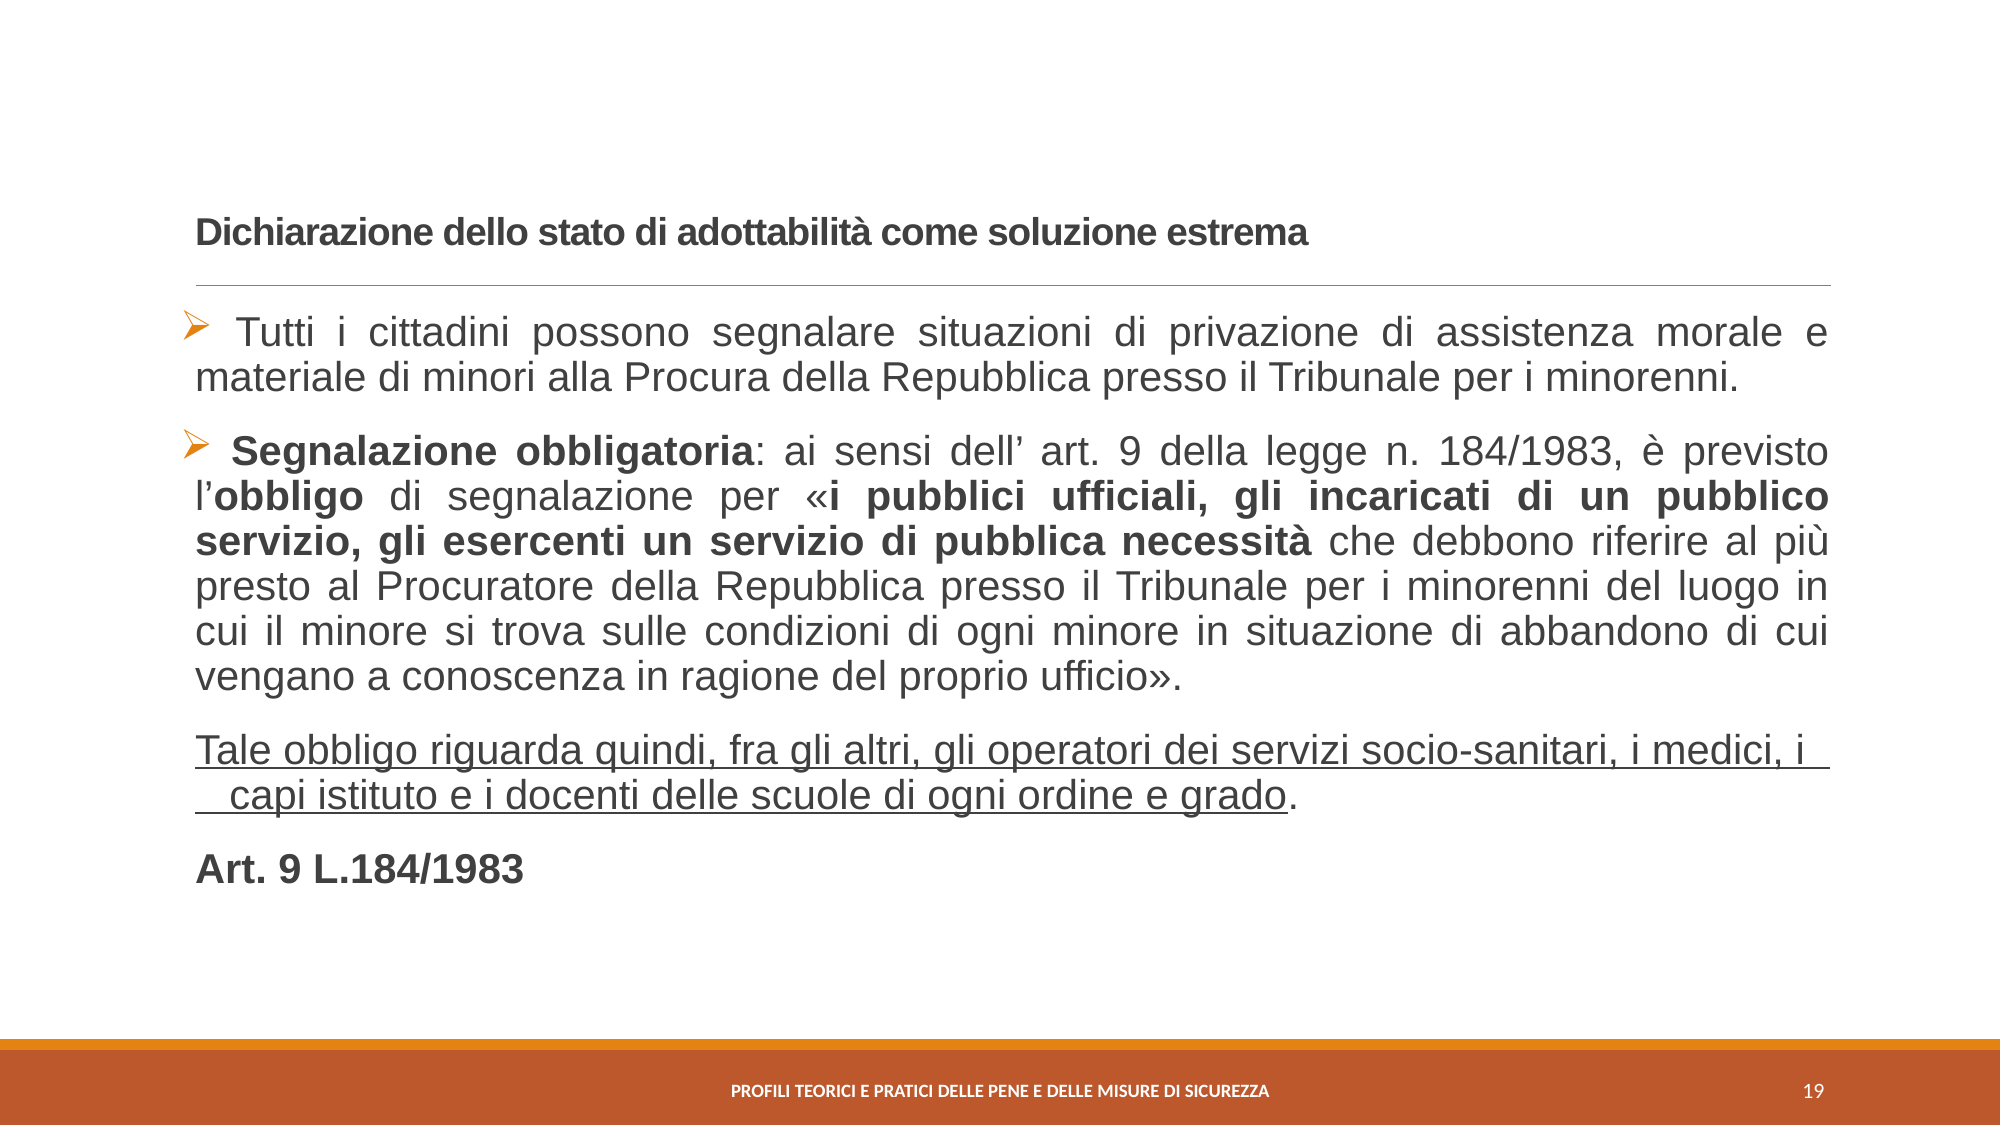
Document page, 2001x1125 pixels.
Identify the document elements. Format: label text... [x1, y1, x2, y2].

title Dichiarazione dello stato di adottabilità come soluzione estrema [180, 205, 1844, 344]
list Tutti i cittadini possono segnalare situazioni di privazione di assistenza morale e materiale di minori alla Procura della Repubblica presso il Tribunale per i minorenni. Segnalazione obbligatoria: ai sensi dell’ art. 9 della legge n. 184/1983, è previsto l’obbligo di segnalazione per «i pubblici ufficiali, gli incaricati di un pubblico servizio, gli esercenti un servizio di pubblica necessità che debbono riferire al più presto al Procuratore della Repubblica presso il Tribunale per i minorenni del luogo in cui il minore si trova sulle condizioni di ogni minore in situazione di abbandono di cui vengano a conoscenza in ragione del proprio ufficio». Tale obbligo riguarda quindi, fra gli altri, gli operatori dei servizi socio-sanitari, i medici, i capi istituto e i docenti delle scuole di ogni ordine e grado. Art. 9 L.184/1983 [180, 344, 1830, 963]
slide_number 19 [1624, 1059, 1840, 1120]
footer PROFILI TEORICI E PRATICI DELLE PENE E DELLE MISURE DI SICUREZZA [604, 1059, 1396, 1120]
